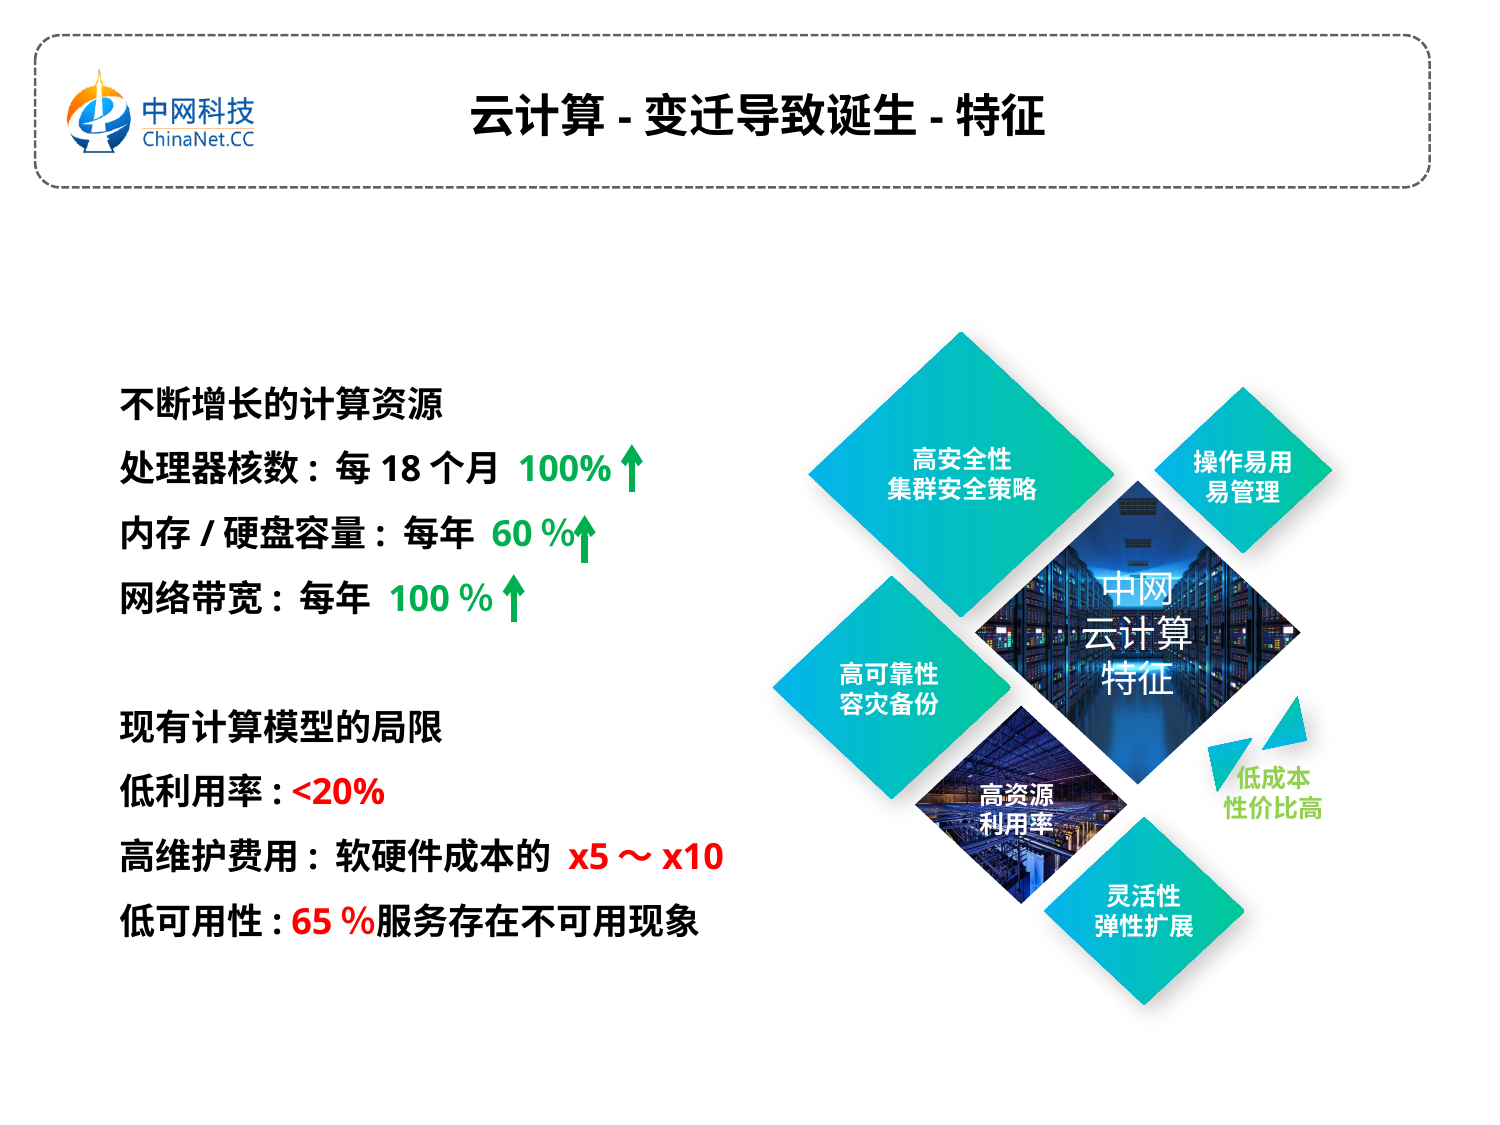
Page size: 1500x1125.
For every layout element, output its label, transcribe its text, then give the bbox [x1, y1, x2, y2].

text_box 云计算-变迁导致诞生-特征 [199, 57, 1317, 172]
picture [31, 66, 199, 155]
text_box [93, 331, 1373, 1006]
